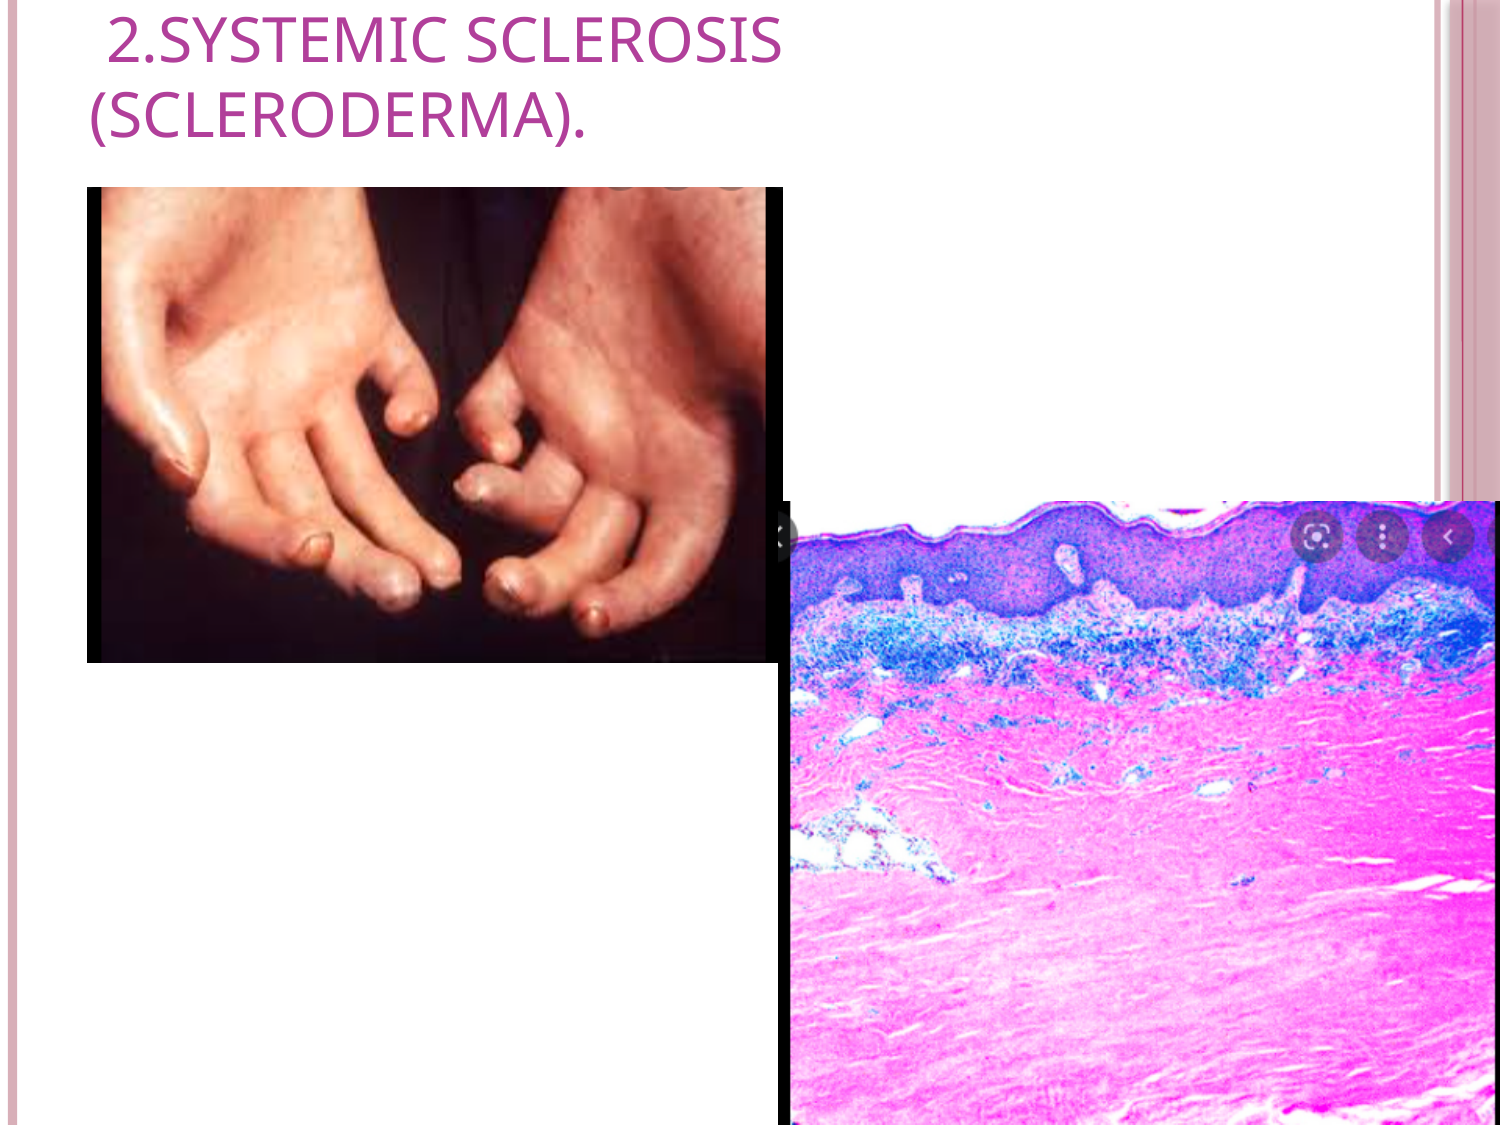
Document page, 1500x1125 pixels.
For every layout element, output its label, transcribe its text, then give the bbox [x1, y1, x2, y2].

picture [86, 186, 1500, 1125]
title 2.systemic sclerosis (scleroderma). [75, 45, 1300, 233]
